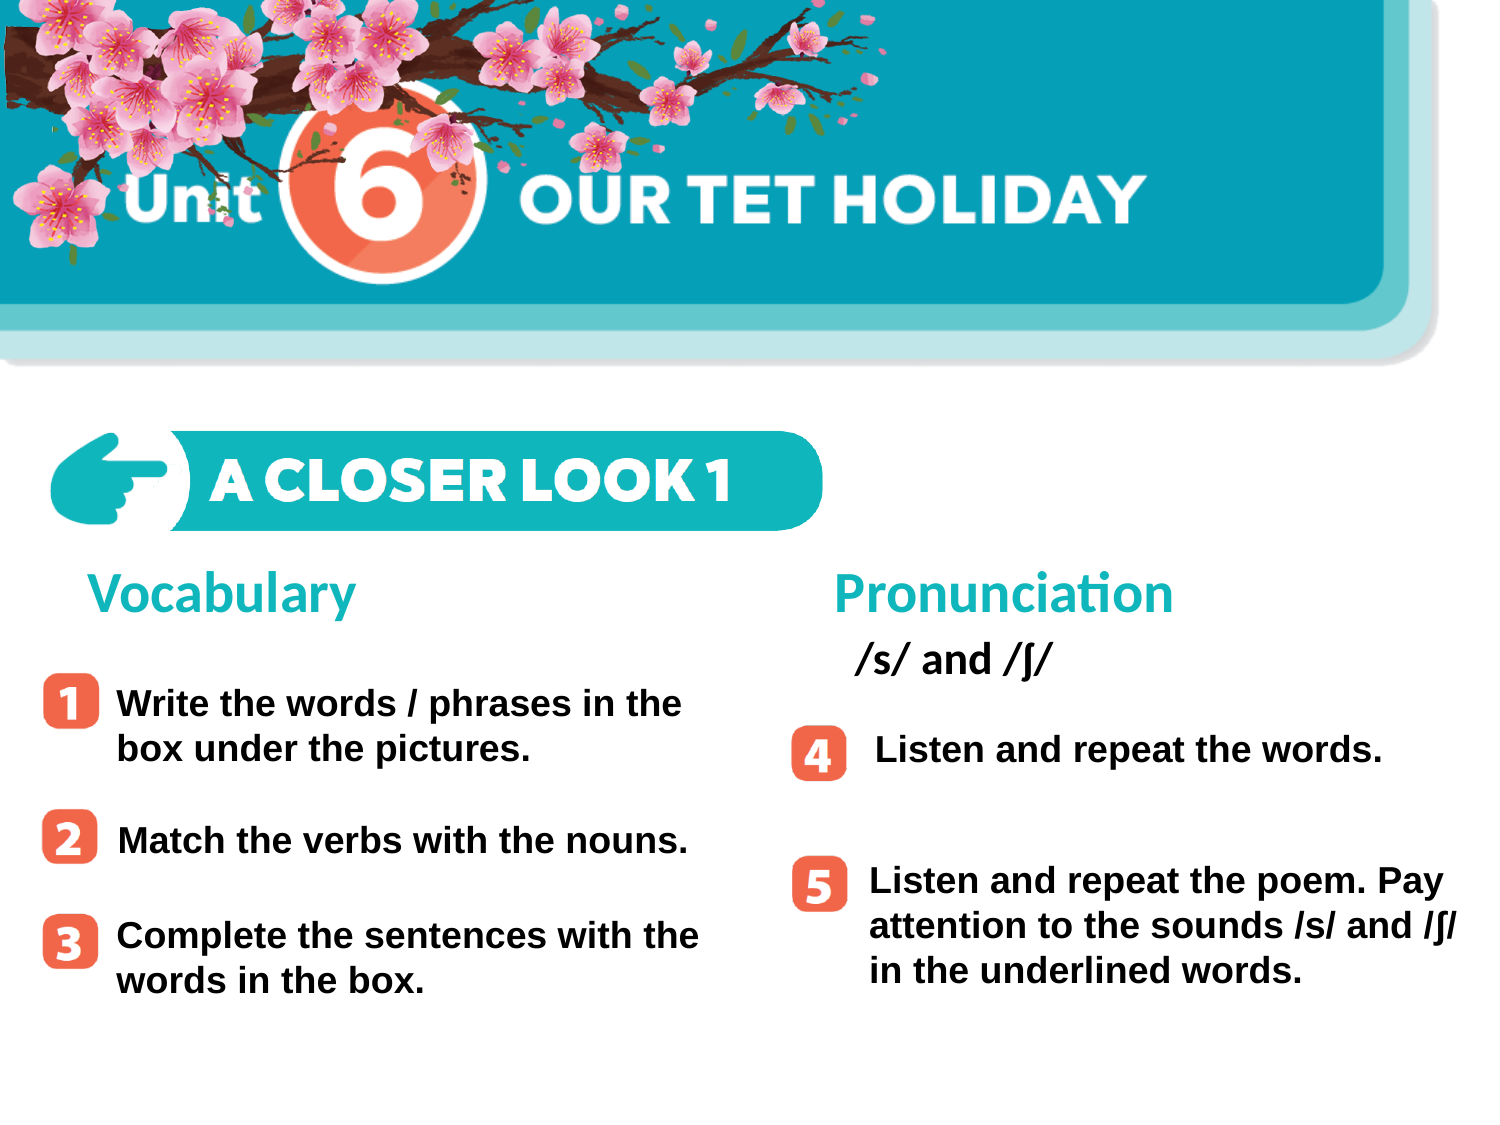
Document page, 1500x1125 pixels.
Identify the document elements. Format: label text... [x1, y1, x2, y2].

picture [39, 909, 102, 975]
text_box Listen and repeat the words. [860, 717, 1452, 777]
text_box /s/ and /ʃ/ [839, 621, 1069, 691]
picture [35, 803, 103, 870]
picture [25, 479, 839, 553]
picture [788, 853, 852, 914]
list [0, 0, 908, 479]
text_box Pronunciation [820, 546, 1208, 632]
picture [908, 0, 1453, 382]
picture [39, 667, 103, 736]
text_box Complete the sentences with the words in the box. [101, 903, 738, 1009]
text_box Listen and repeat the poem. Pay attention to the sounds /s/ and /ʃ/ in the underlined words. [854, 849, 1492, 999]
text_box Vocabulary [72, 546, 387, 632]
text_box Write the words / phrases in the box under the pictures. [101, 671, 757, 777]
text_box Match the verbs with the nouns. [103, 808, 739, 869]
picture [788, 721, 851, 786]
